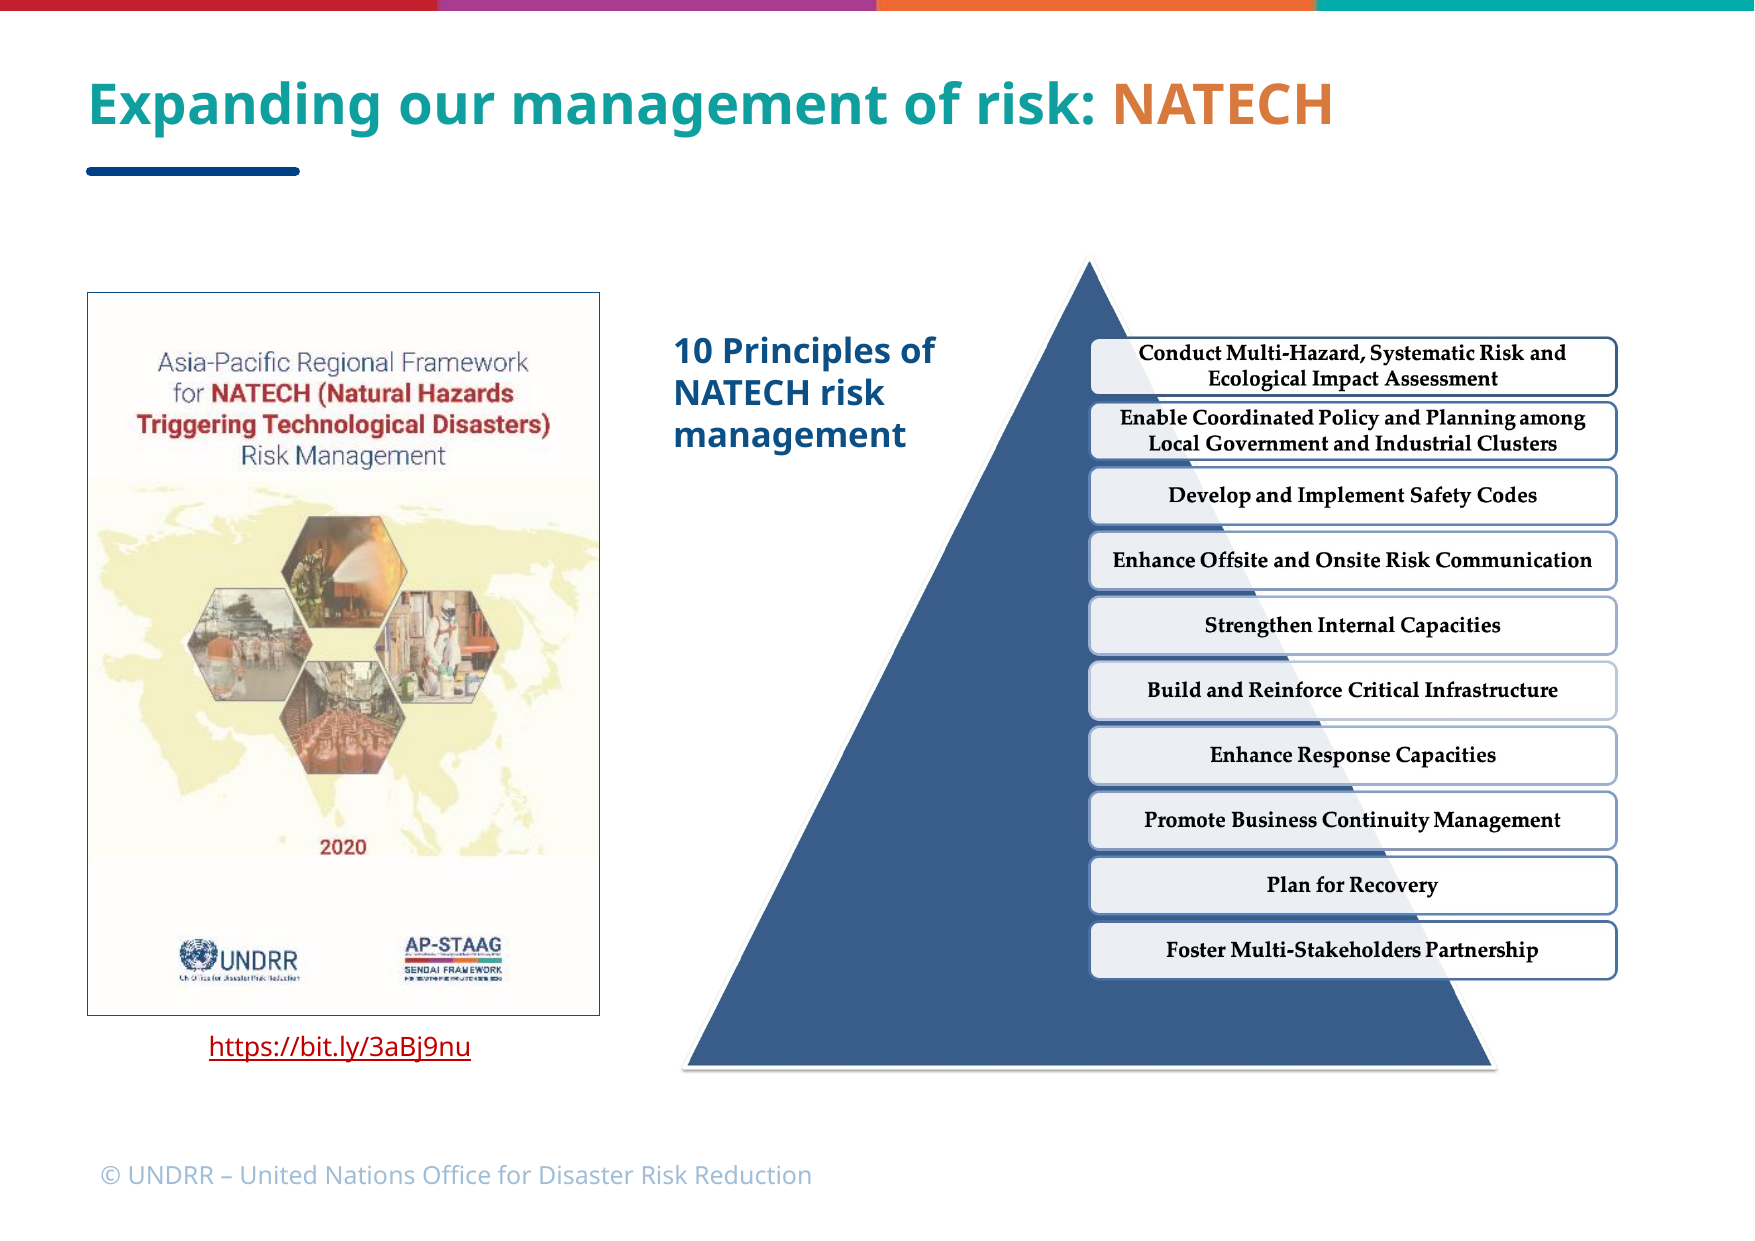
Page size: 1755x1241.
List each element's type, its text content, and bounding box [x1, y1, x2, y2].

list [538, 252, 1755, 1075]
picture [87, 291, 600, 1016]
picture [0, 0, 1755, 11]
title Expanding our management of risk: NATECH [87, 29, 1667, 175]
text_box https://bit.ly/3aBj9nu [87, 1022, 538, 1074]
